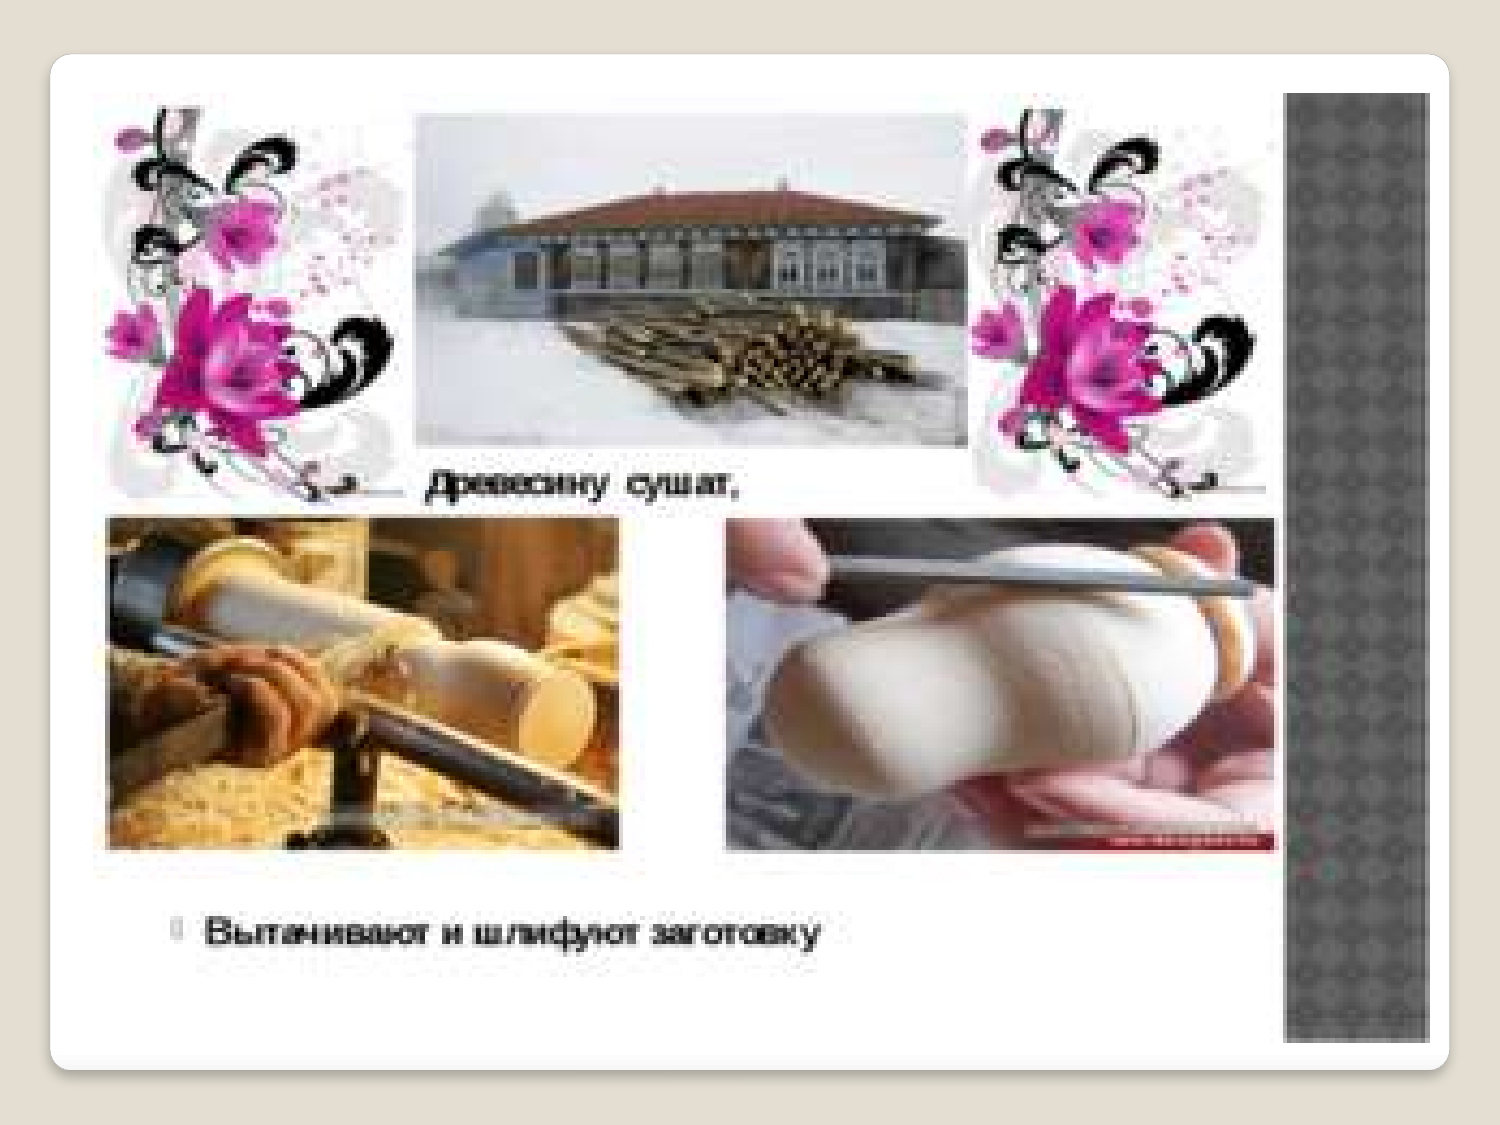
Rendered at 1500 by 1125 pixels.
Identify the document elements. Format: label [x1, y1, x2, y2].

picture [93, 93, 1430, 1044]
